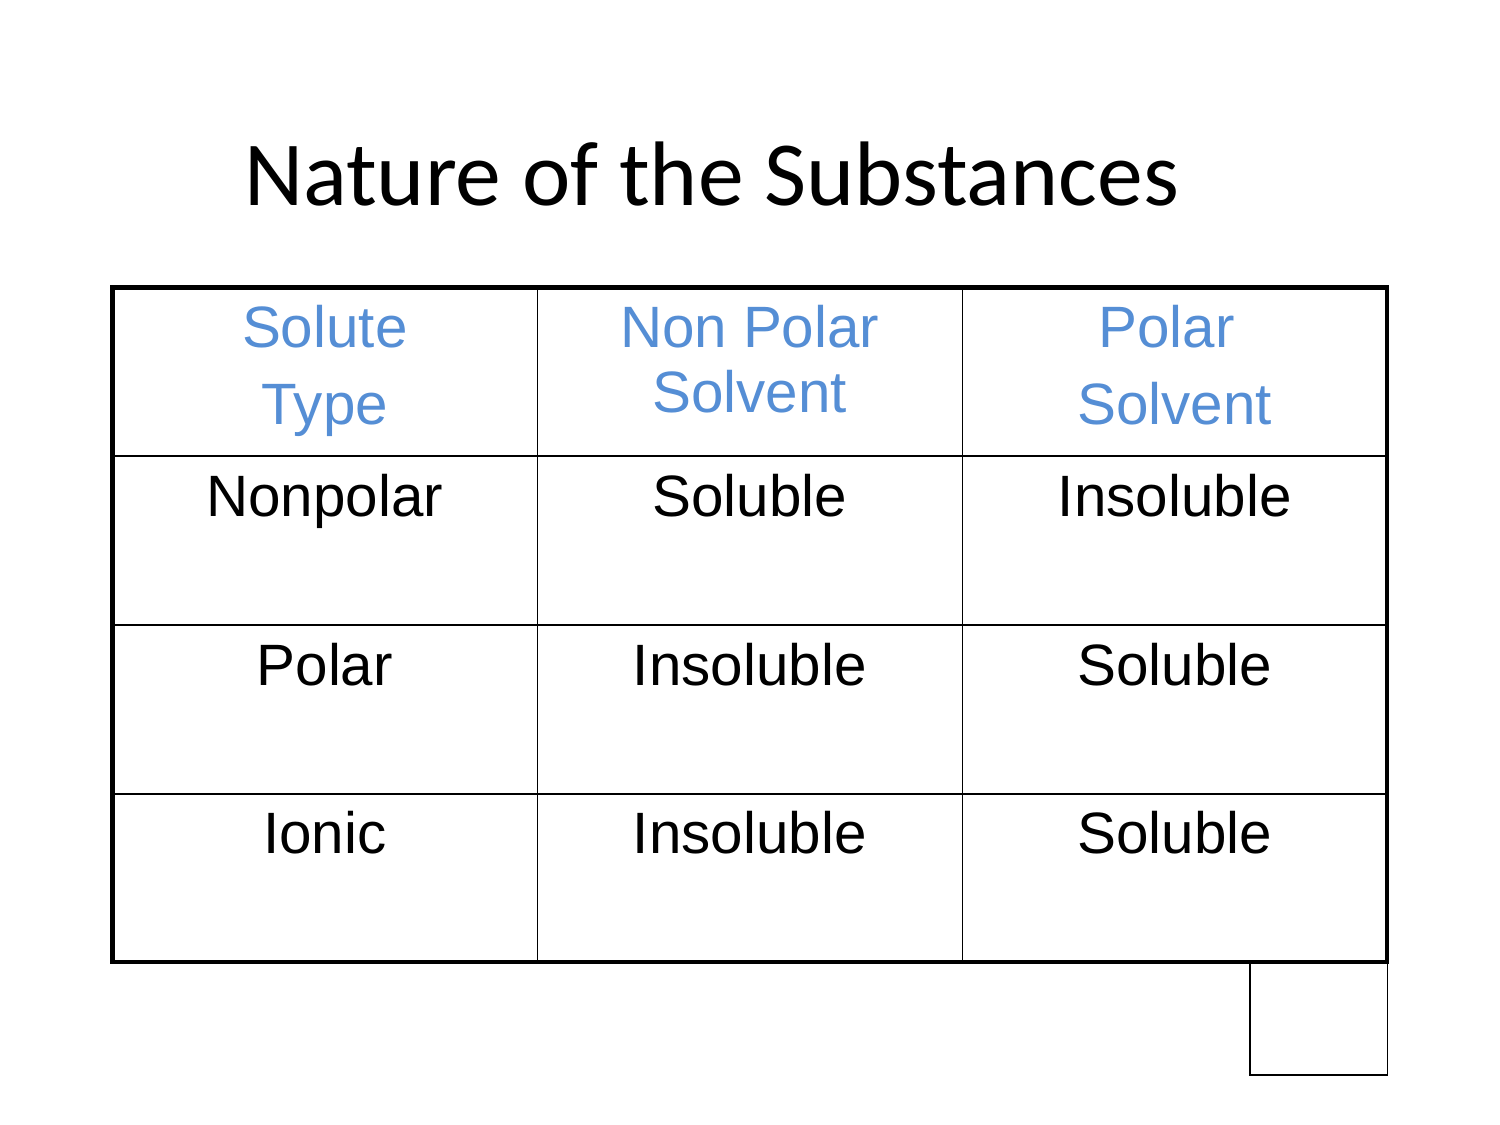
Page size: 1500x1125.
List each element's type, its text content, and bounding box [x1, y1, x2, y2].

table_cell Ionic [115, 795, 537, 960]
text_box [1249, 962, 1388, 1075]
table_cell Soluble [963, 795, 1385, 960]
table_cell Nonpolar [115, 457, 537, 624]
title Nature of the Substances [37, 75, 1388, 263]
table_cell Polar [115, 626, 537, 793]
table_cell Insoluble [963, 457, 1385, 624]
table_header Non Polar Solvent [538, 290, 962, 455]
table_cell Soluble [963, 626, 1385, 793]
table_cell Insoluble [538, 795, 962, 960]
table_cell Soluble [538, 457, 962, 624]
table_cell Insoluble [538, 626, 962, 793]
table_header Polar Solvent [963, 290, 1385, 455]
table_header Solute Type [115, 290, 537, 455]
